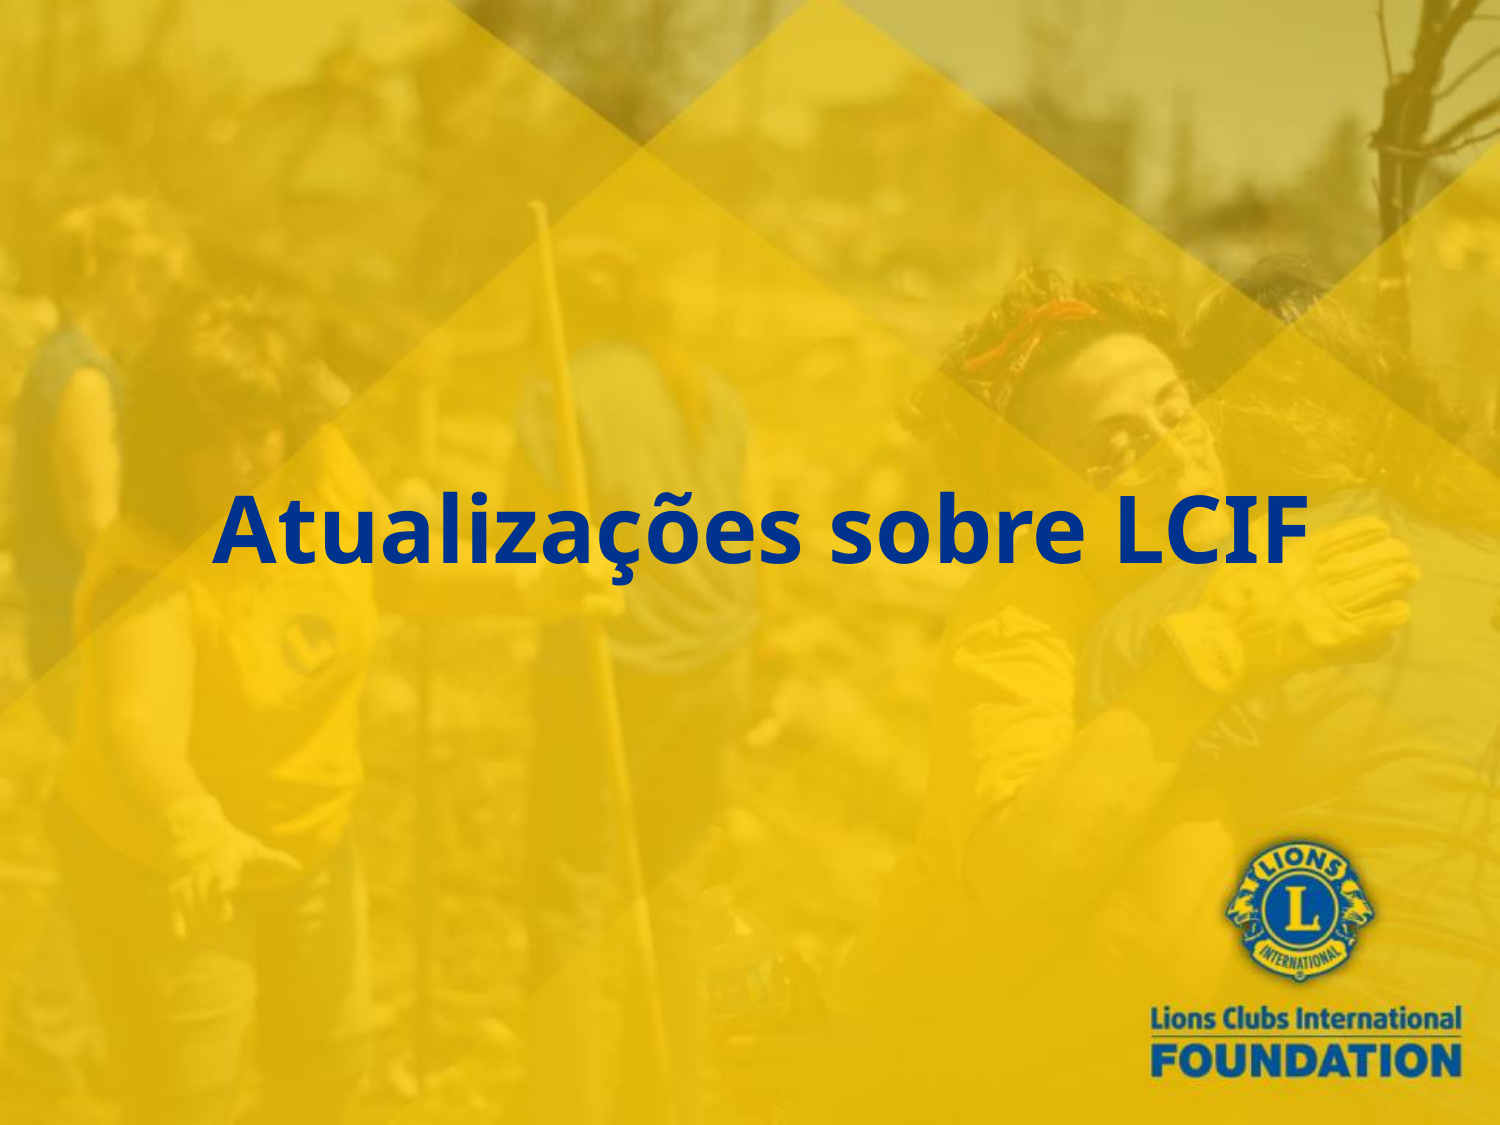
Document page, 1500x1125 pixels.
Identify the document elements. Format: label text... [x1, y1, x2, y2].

title Atualizações sobre LCIF [62, 462, 1463, 604]
picture [0, 0, 1500, 1125]
